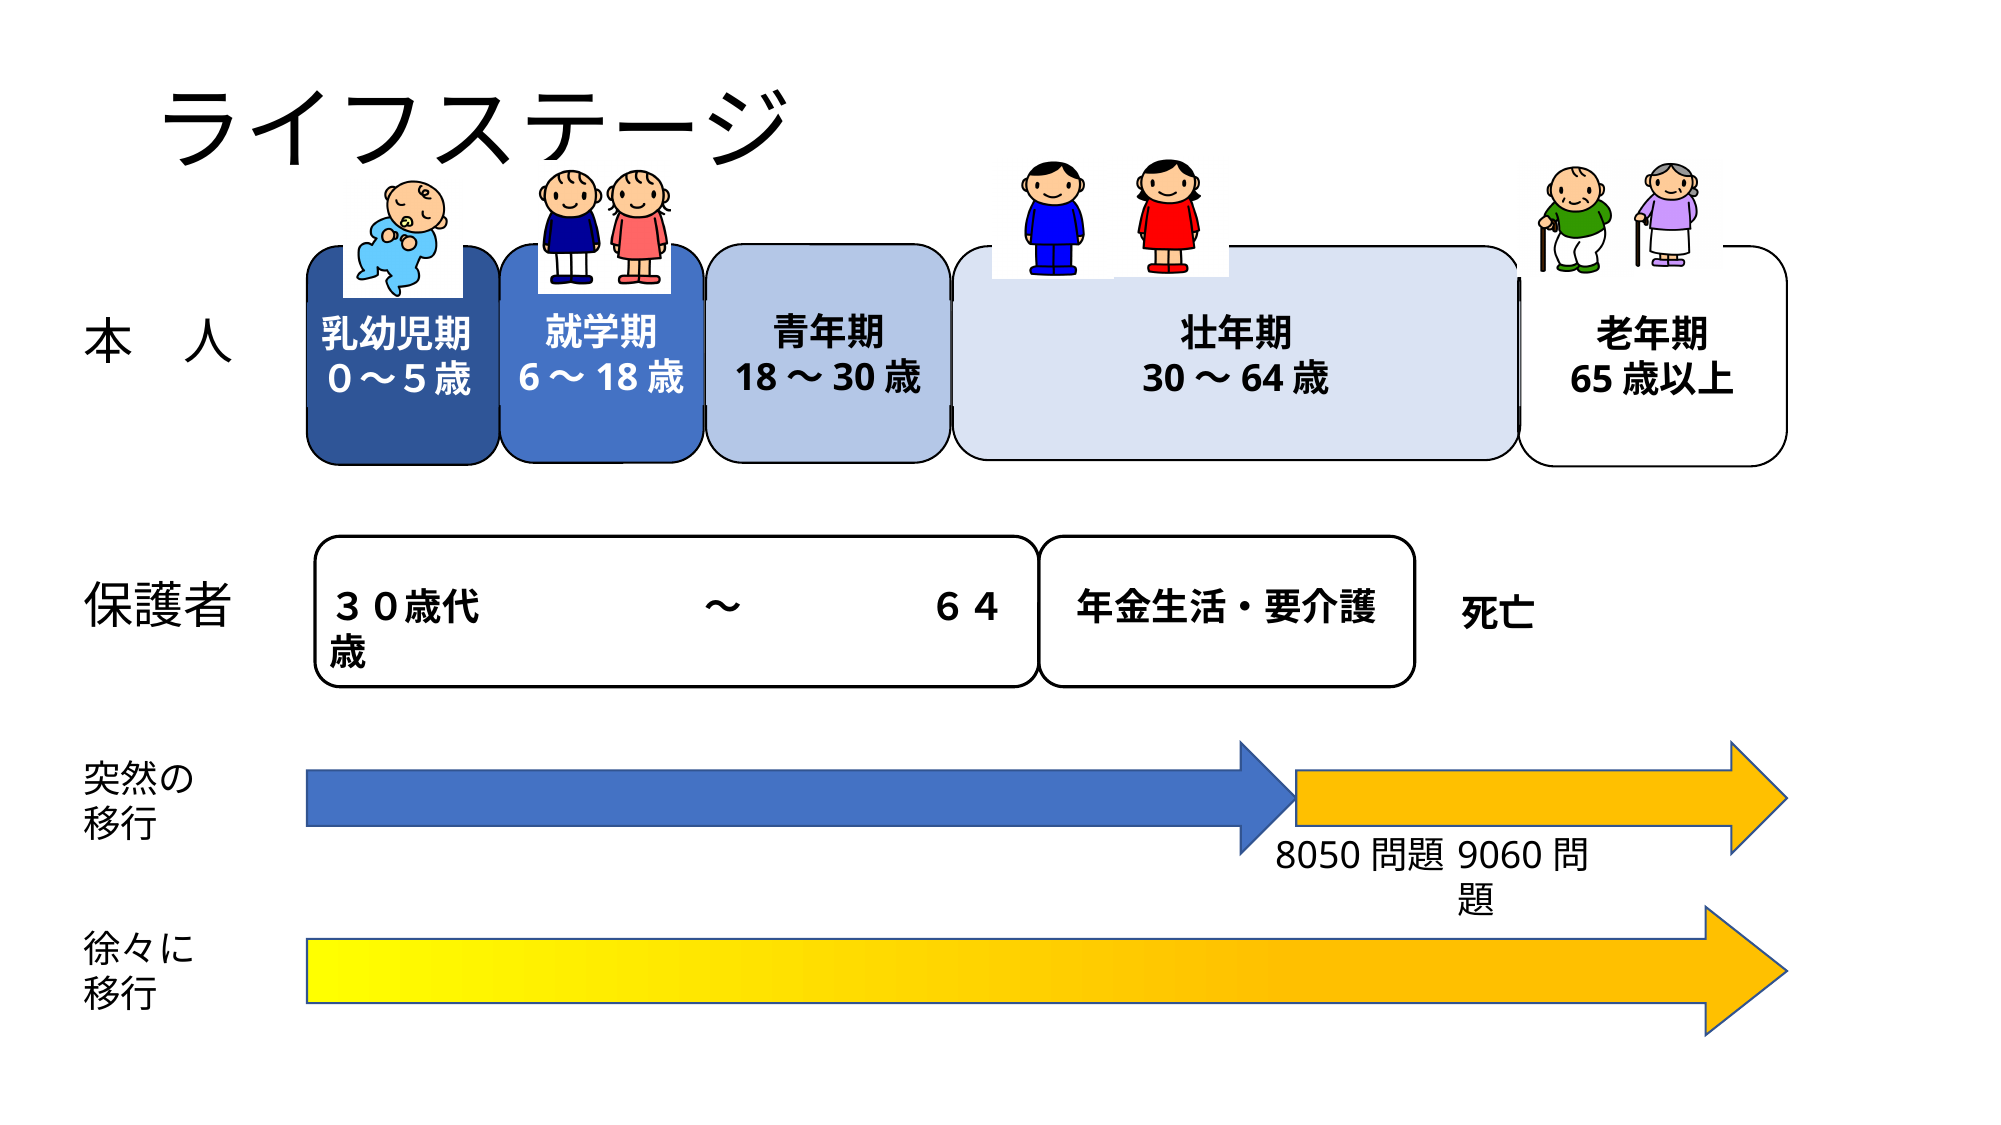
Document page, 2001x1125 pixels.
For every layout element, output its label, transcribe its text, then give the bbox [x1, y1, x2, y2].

text_box [305, 740, 1295, 857]
text_box 保護者 [68, 565, 275, 641]
picture [992, 156, 1229, 280]
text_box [306, 246, 500, 465]
text_box 徐々に移行 [68, 917, 213, 1023]
picture [343, 179, 463, 298]
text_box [706, 244, 951, 463]
text_box 9060問題 [1442, 823, 1634, 929]
text_box 本 人 [68, 302, 275, 378]
picture [538, 160, 671, 294]
text_box [305, 904, 1789, 1038]
text_box 突然の移行 [68, 747, 247, 853]
text_box 死亡 [1446, 581, 1713, 641]
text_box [1518, 246, 1787, 467]
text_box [1038, 536, 1415, 687]
text_box [1295, 740, 1789, 857]
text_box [952, 246, 1518, 461]
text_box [315, 536, 1038, 687]
text_box 8050問題 [1260, 823, 1442, 884]
picture [1517, 159, 1723, 277]
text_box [499, 244, 704, 463]
title ライフステージ [137, 59, 1863, 206]
